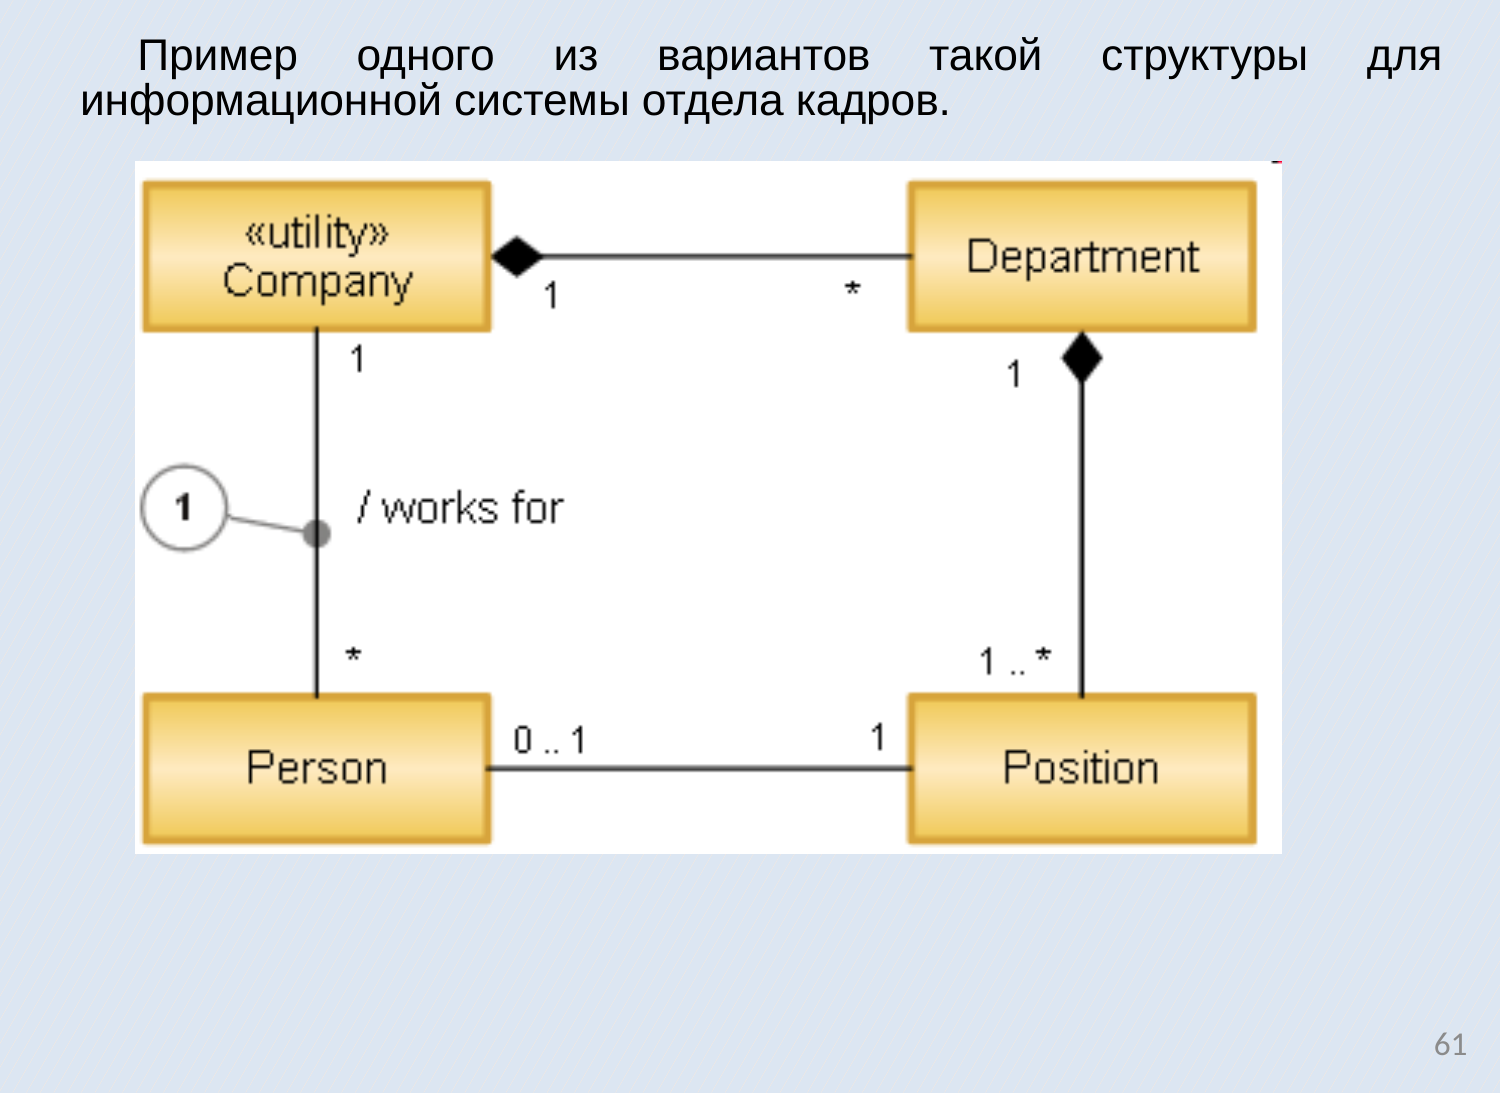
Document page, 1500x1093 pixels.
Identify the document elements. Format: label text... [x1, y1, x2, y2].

picture [135, 160, 1282, 854]
text_box 61 [1132, 1012, 1483, 1071]
list Пример одного из вариантов такой структуры для информационной системы отдела кадров. [65, 26, 1459, 133]
